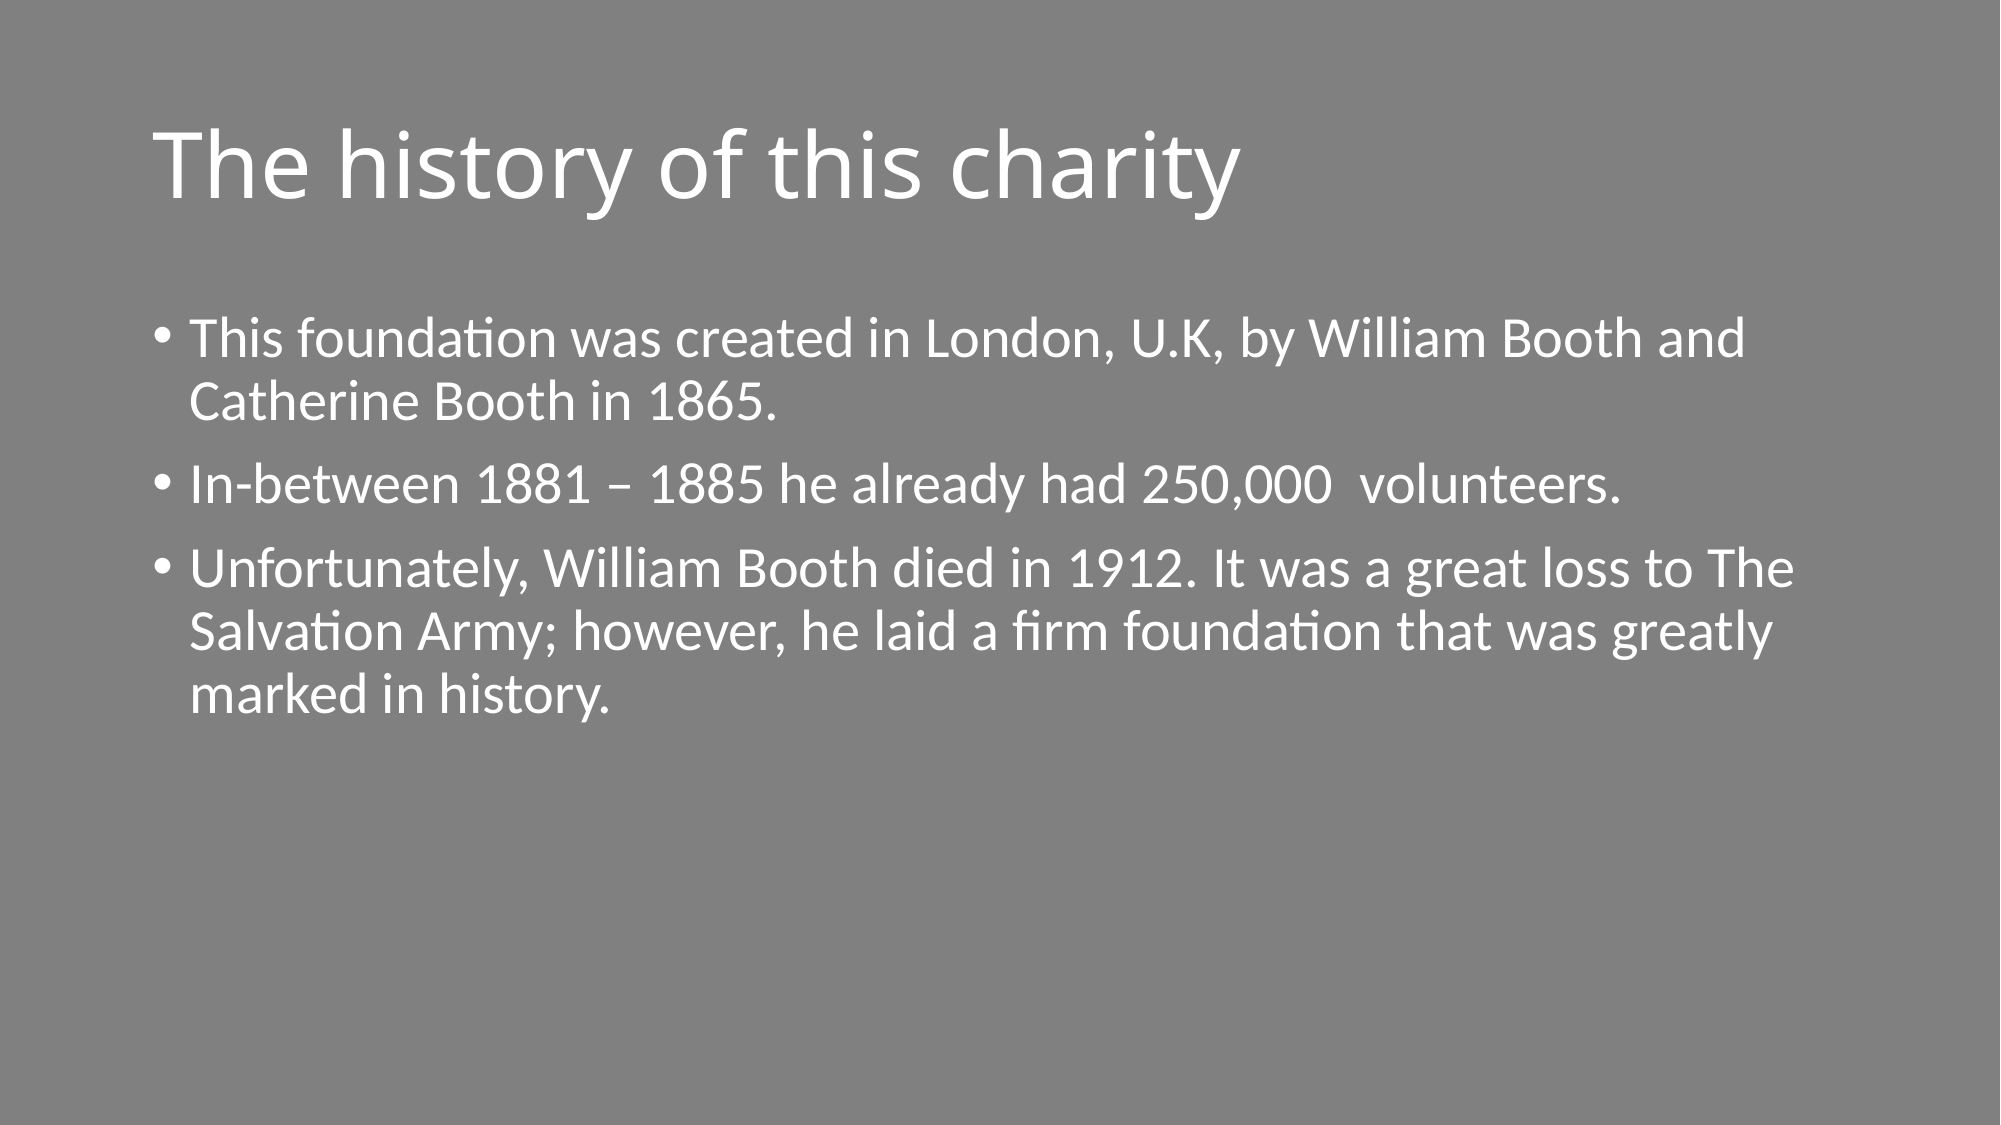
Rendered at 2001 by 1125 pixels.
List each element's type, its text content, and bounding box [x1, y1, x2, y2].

title The history of this charity [137, 59, 1863, 278]
list This foundation was created in London, U.K, by William Booth and Catherine Booth in 1865. In-between 1881 – 1885 he already had 250,000 volunteers. Unfortunately, William Booth died in 1912. It was a great loss to The Salvation Army; however, he laid a firm foundation that was greatly marked in history. [137, 299, 1863, 1014]
